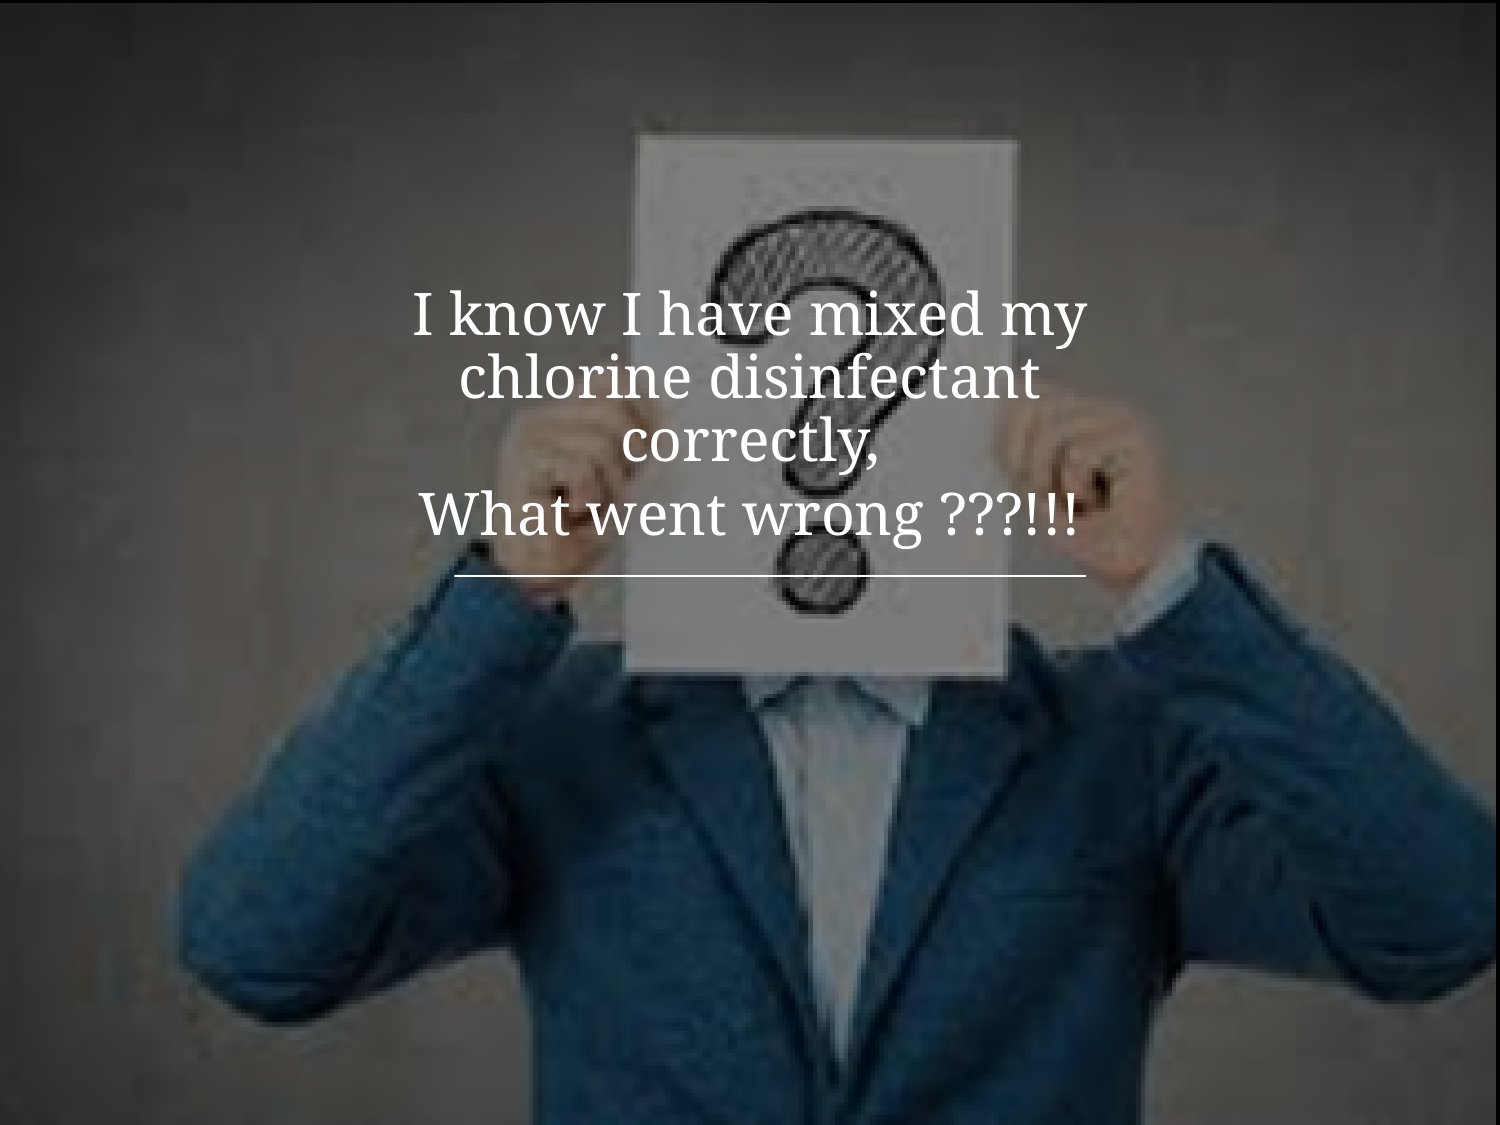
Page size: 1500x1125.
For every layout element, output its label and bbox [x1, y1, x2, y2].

picture [0, 3, 1496, 1125]
text_box [0, 0, 1500, 1125]
